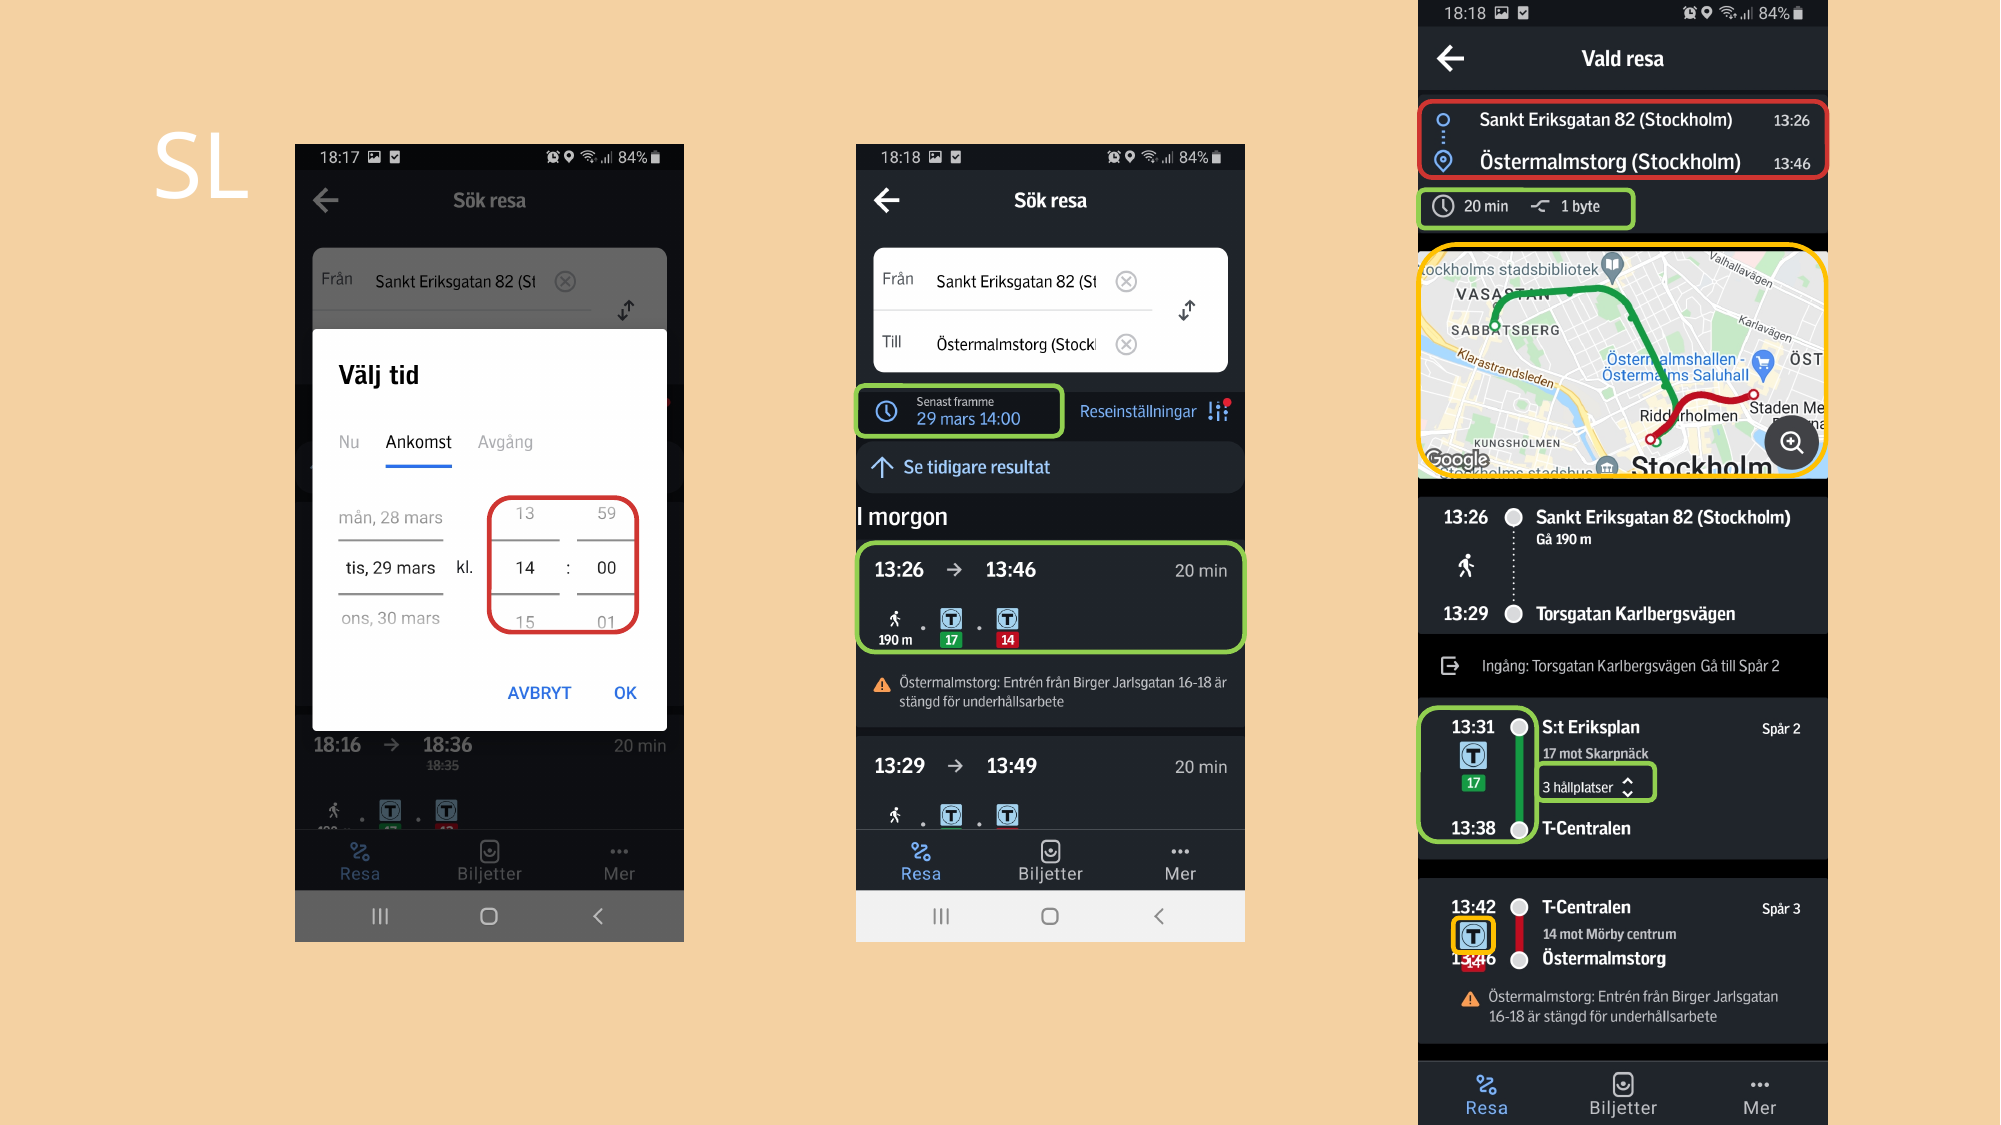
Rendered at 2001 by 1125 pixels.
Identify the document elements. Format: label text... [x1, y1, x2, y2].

picture [295, 144, 684, 942]
picture [856, 144, 1245, 942]
title SL [137, 59, 296, 278]
picture [1418, 0, 1828, 1125]
